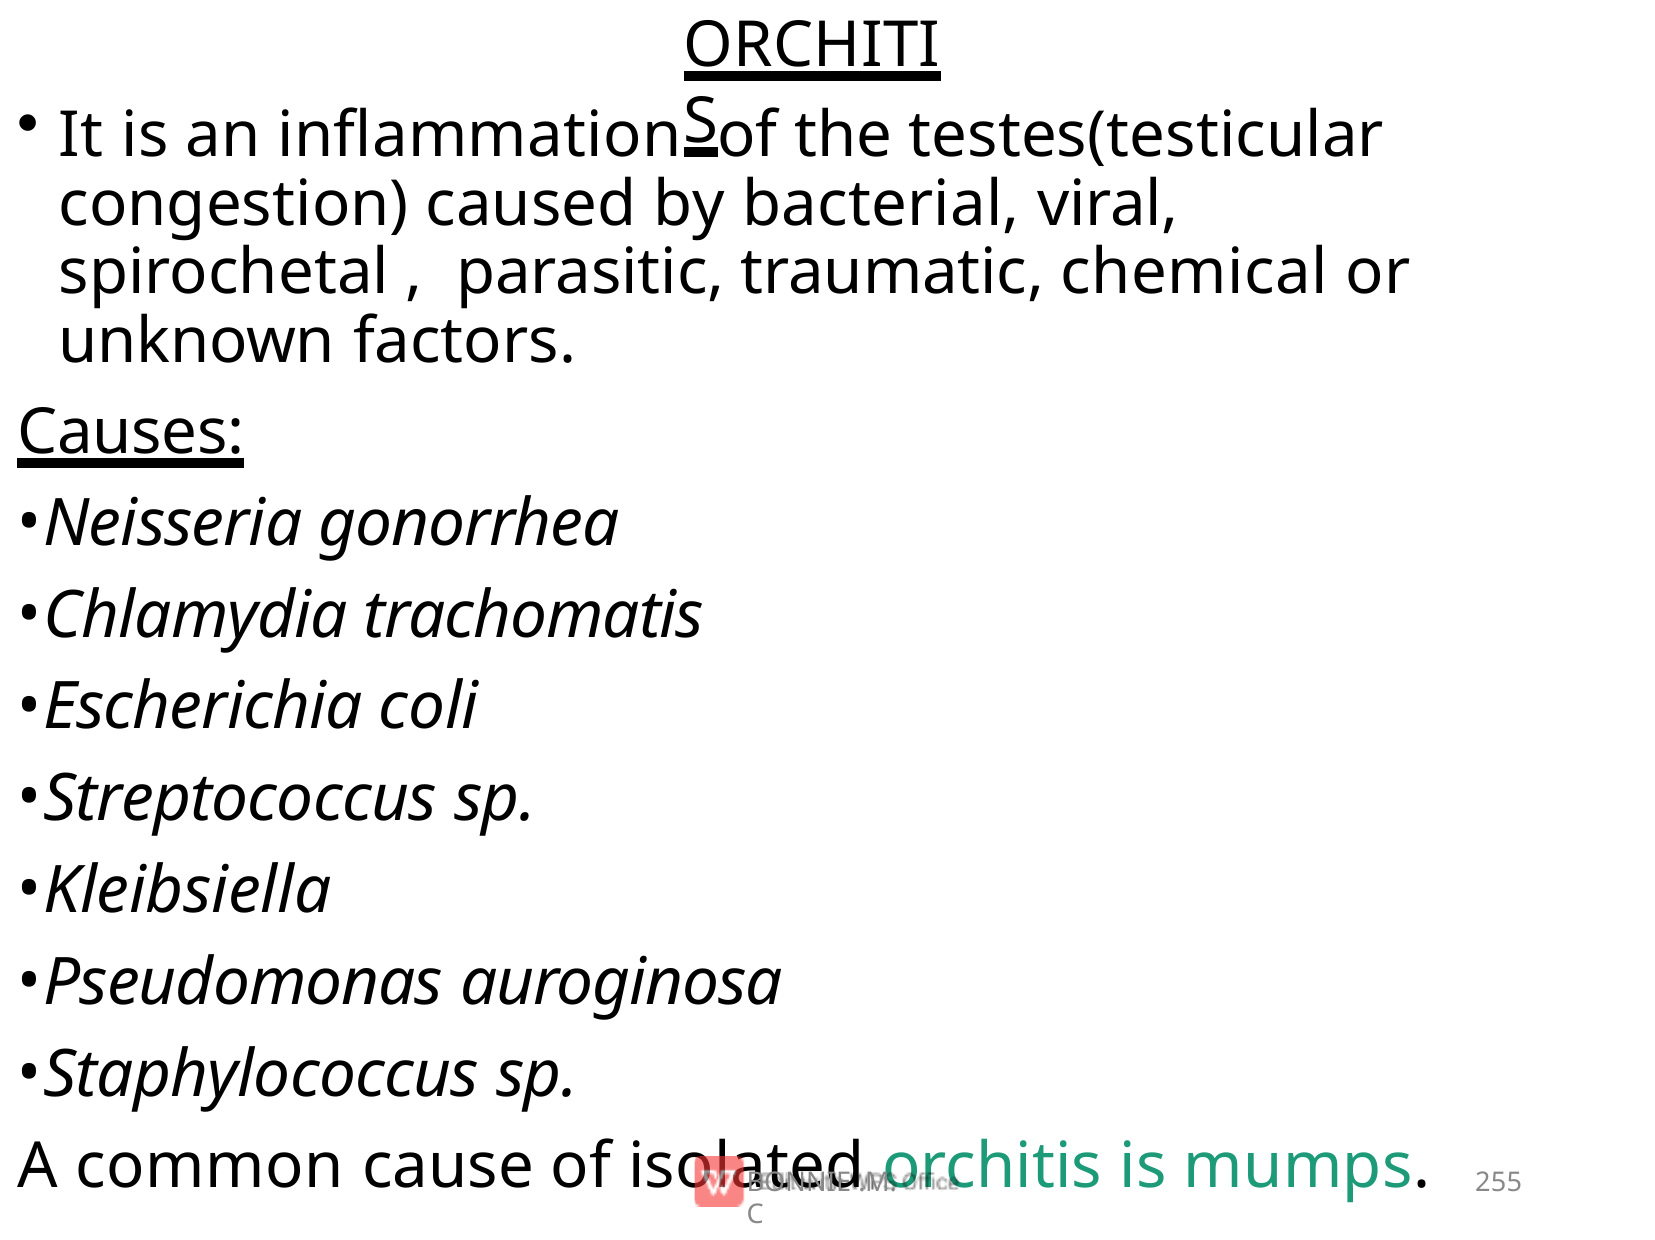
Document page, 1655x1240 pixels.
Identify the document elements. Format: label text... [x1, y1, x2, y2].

slide_number 255 [1468, 1163, 1530, 1240]
text_box BONNIE .M.C [744, 1163, 910, 1229]
title ORCHITIS [681, 0, 970, 210]
text_box It is an inﬂammation of the testes(testicular congestion) caused by bacterial, viral, spirochetal , parasitic, traumatic, chemical or unknown factors. Causes: Neisseria gonorrhea Chlamydia trachomatis Escherichia coli Streptococcus sp. Kleibsiella Pseudomonas auroginosa Staphylococcus sp. A common cause of isolated orchitis is mumps. [15, 88, 1492, 1201]
text_box [694, 1156, 960, 1207]
